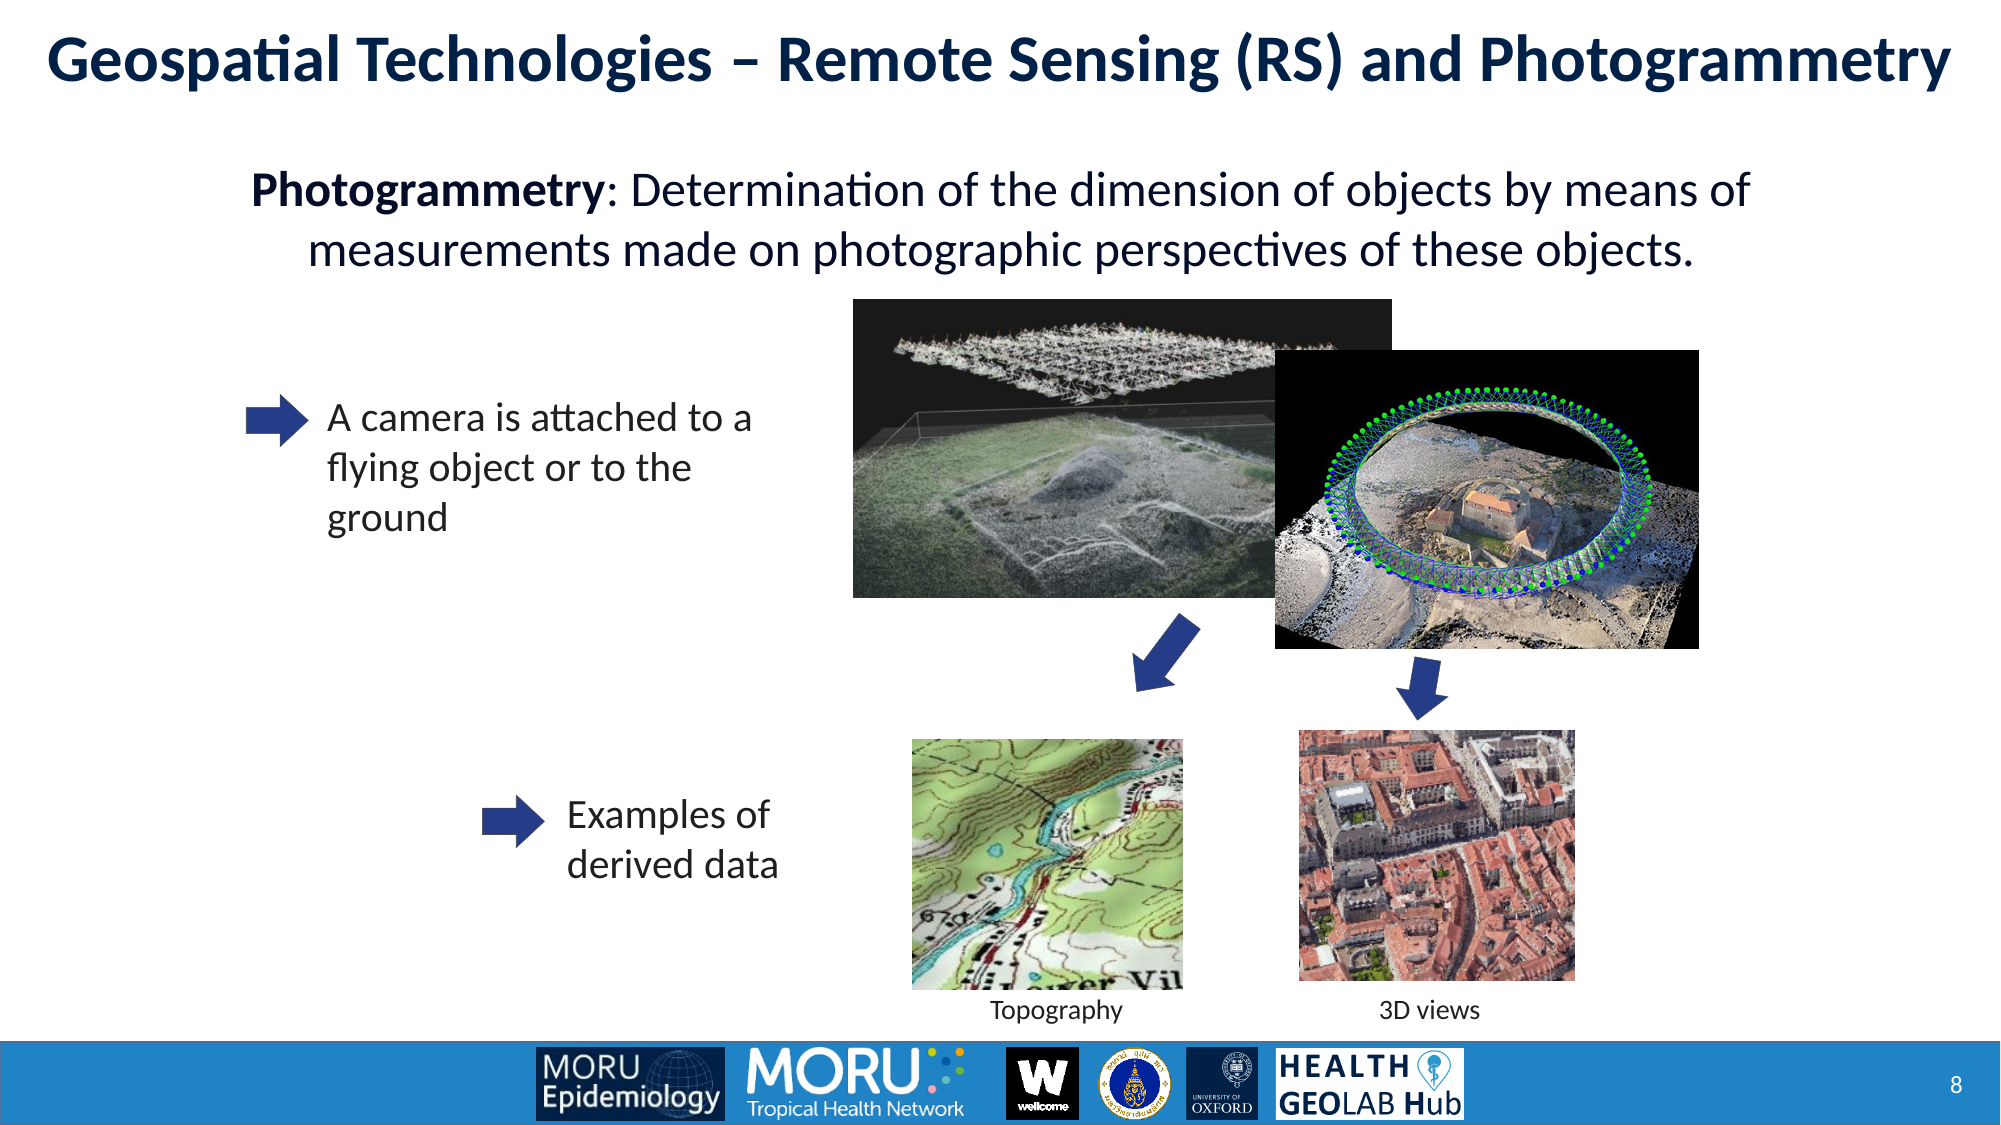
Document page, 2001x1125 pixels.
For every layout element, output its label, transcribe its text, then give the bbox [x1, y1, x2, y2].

text_box [246, 394, 309, 447]
picture [1299, 730, 1575, 981]
text_box A camera is attached to a flying object or to the ground [312, 382, 823, 548]
text_box Examples of derived data [552, 779, 823, 895]
picture [536, 1047, 725, 1121]
text_box [1132, 613, 1201, 692]
picture [1275, 1048, 1464, 1120]
text_box [482, 795, 545, 848]
picture [1006, 1047, 1079, 1120]
text_box Geospatial Technologies – Remote Sensing (RS) and Photogrammetry [0, 2, 2000, 117]
text_box Photogrammetry: Determination of the dimension of objects by means of measurements made on photographic perspectives of these objects. [87, 148, 1916, 284]
text_box Topography 3D views [889, 984, 1575, 1033]
picture [747, 1047, 964, 1120]
picture [1098, 1047, 1171, 1120]
picture [853, 299, 1699, 649]
text_box [1396, 656, 1449, 721]
picture [1186, 1047, 1258, 1120]
picture [912, 739, 1183, 990]
